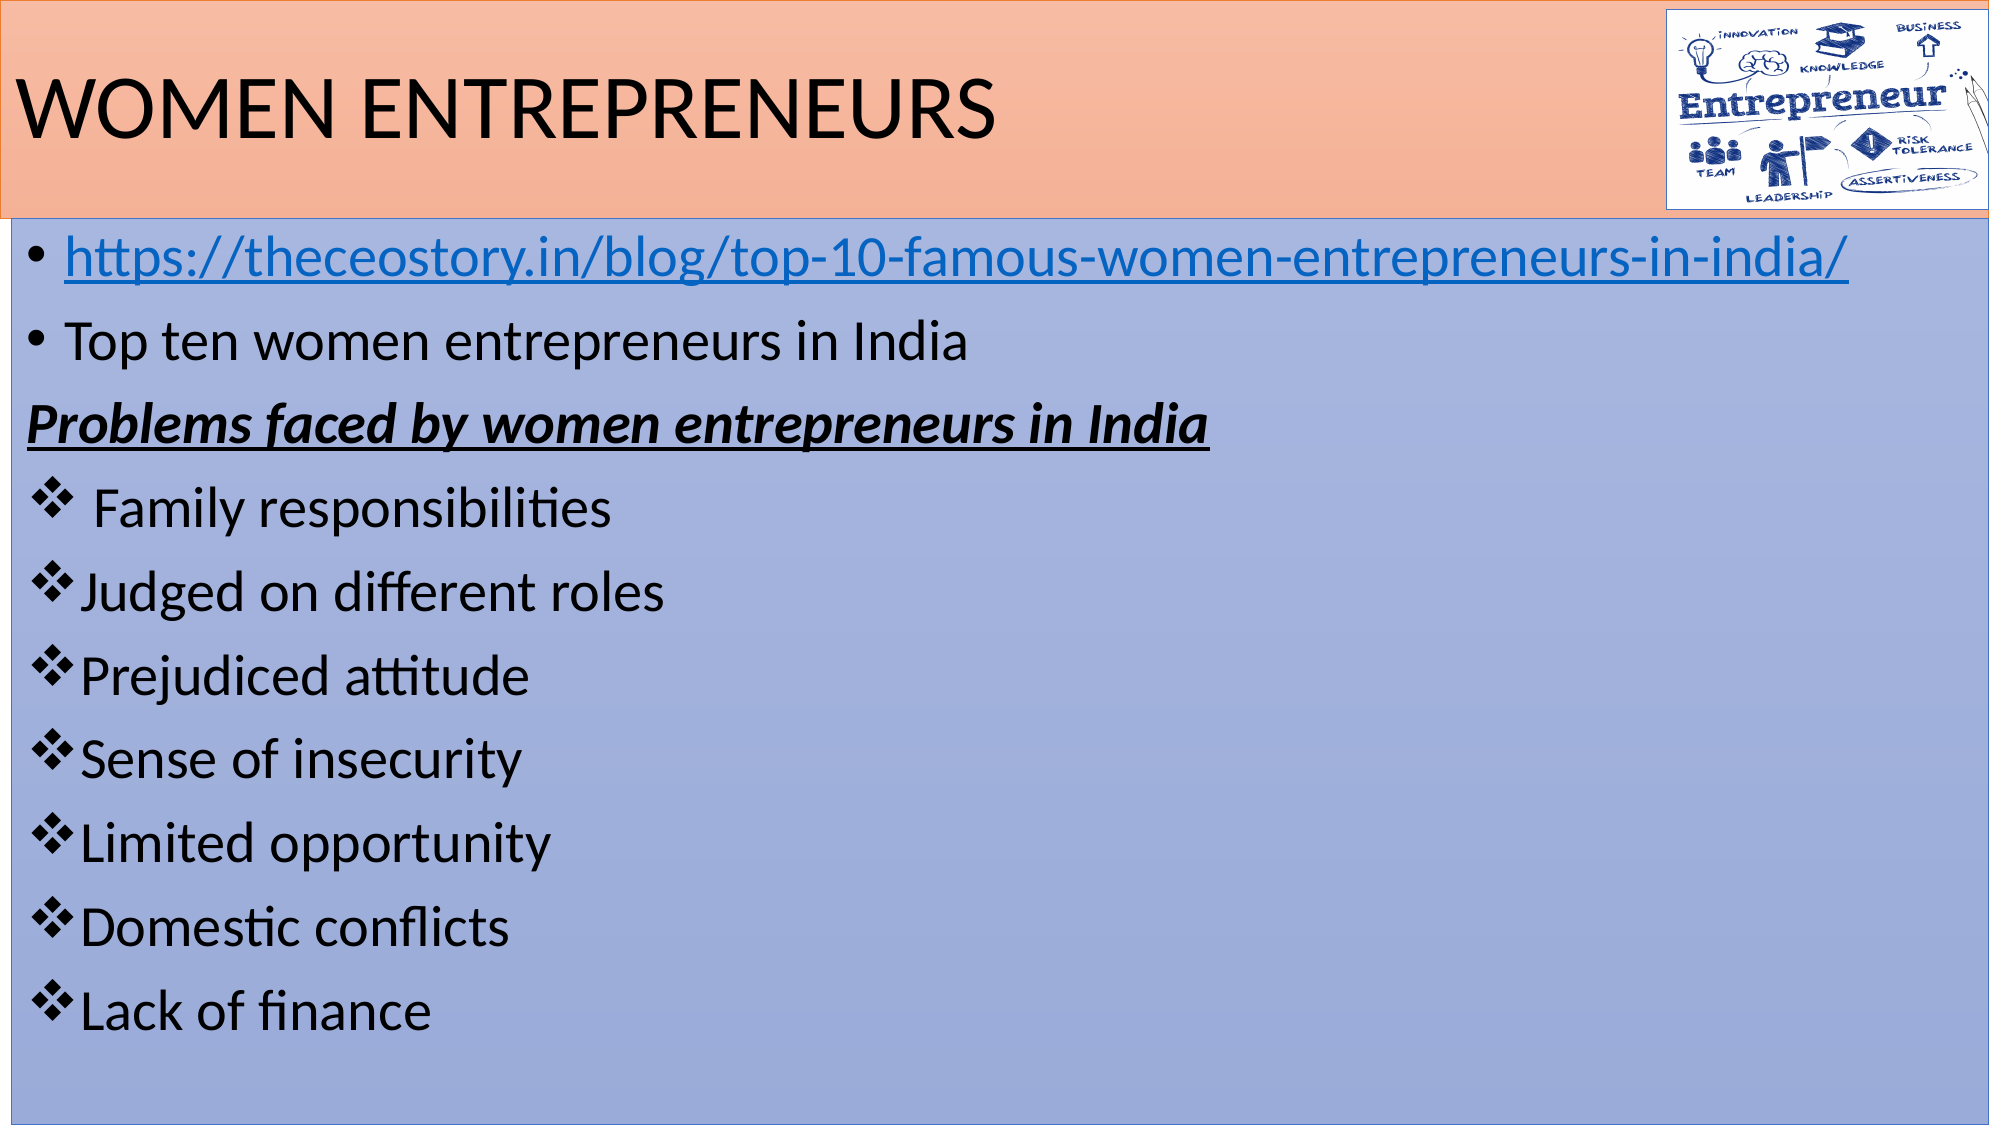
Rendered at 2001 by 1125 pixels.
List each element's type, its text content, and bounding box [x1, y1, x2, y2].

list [1667, 9, 1989, 209]
title WOMEN ENTREPRENEURS [0, 0, 1989, 219]
list https://theceostory.in/blog/top-10-famous-women-entrepreneurs-in-india/ Top ten women entrepreneurs in India Problems faced by women entrepreneurs in India Family responsibilities Judged on different roles Prejudiced attitude Sense of insecurity Limited opportunity Domestic conflicts Lack of finance [11, 218, 1989, 1125]
